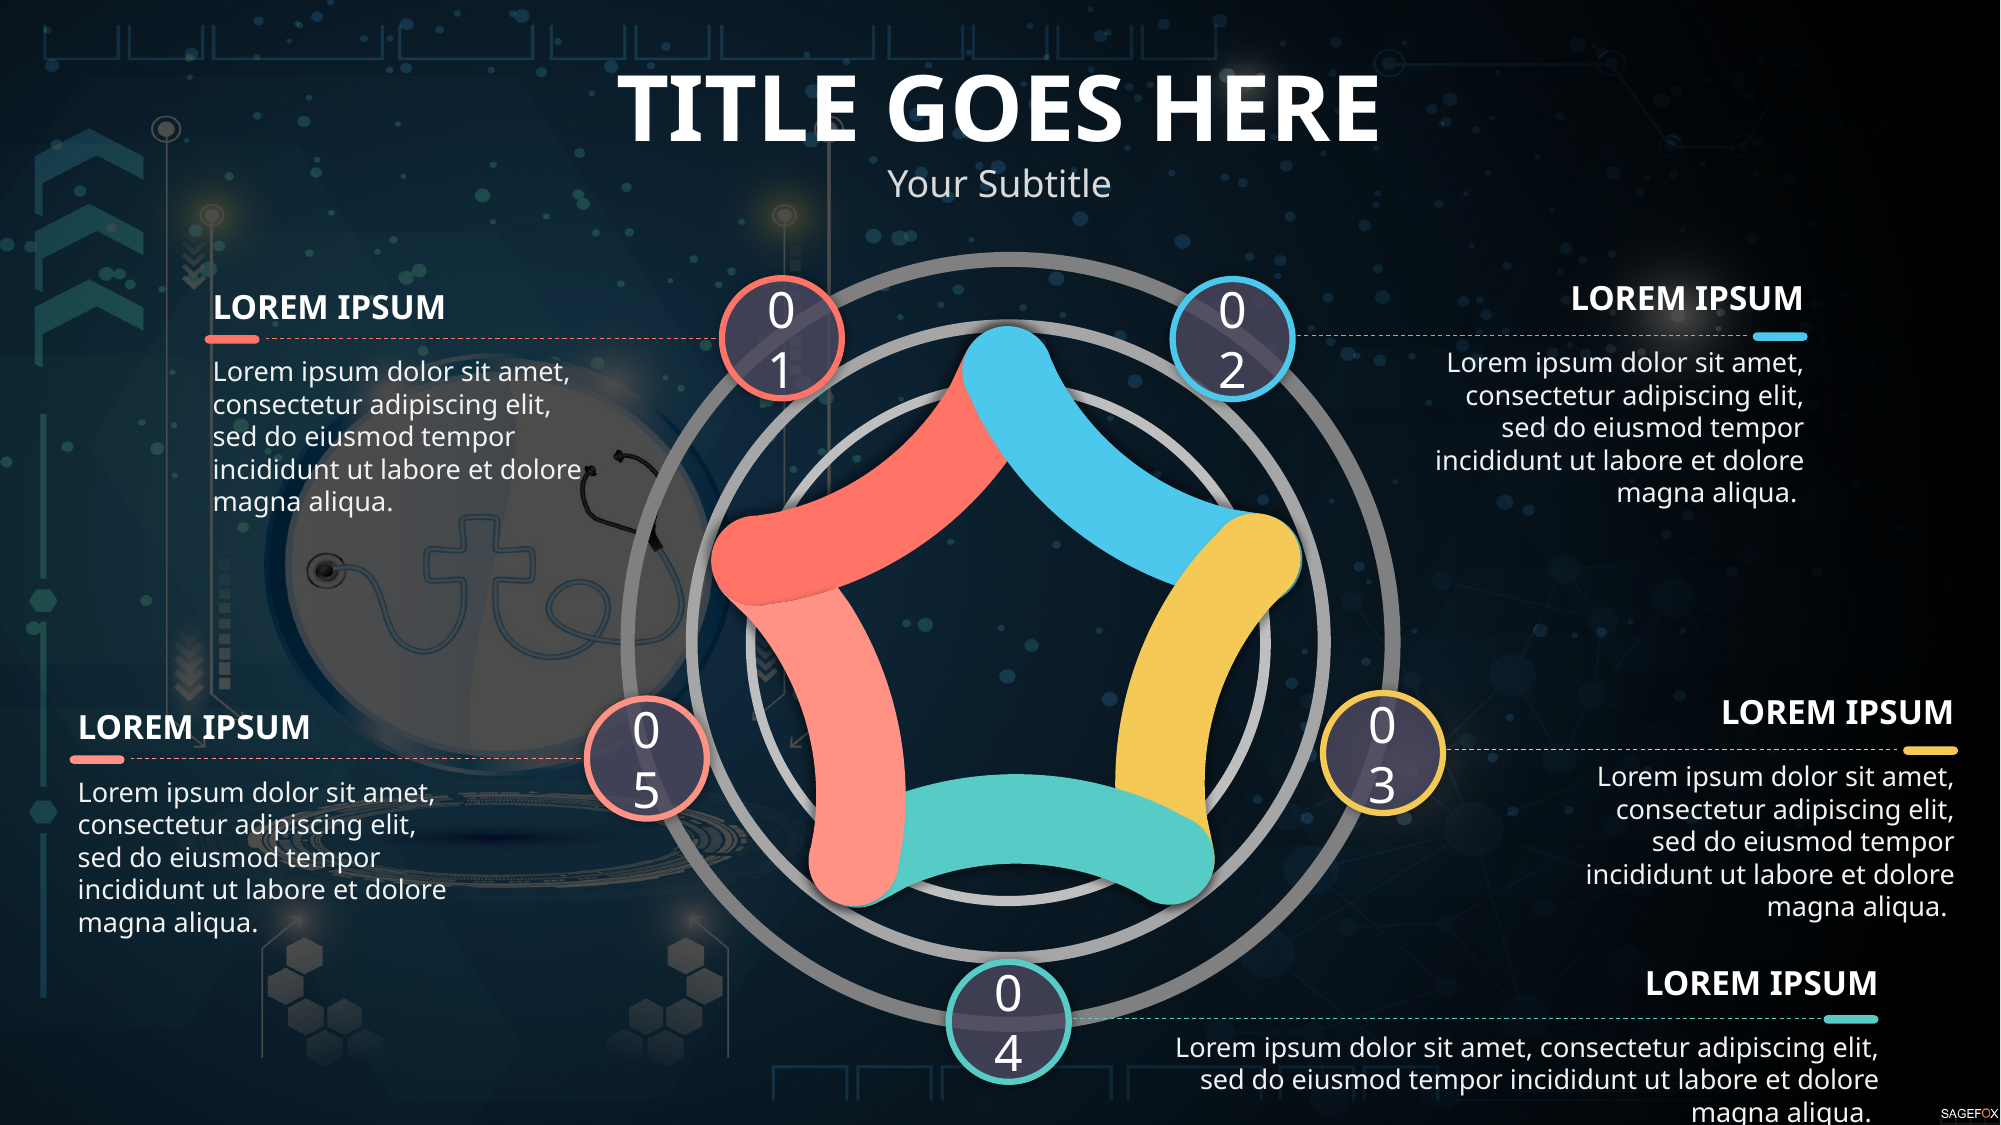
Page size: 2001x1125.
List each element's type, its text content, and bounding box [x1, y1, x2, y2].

text_box 04 [948, 1032, 1069, 1083]
text_box 05 [585, 703, 620, 814]
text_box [1447, 746, 1959, 755]
text_box LOREM IPSUM Lorem ipsum dolor sit amet, consectetur adipiscing elit, sed do eiusmod tempor incididunt ut labore et dolore magna aliqua. [1413, 269, 1819, 516]
text_box 03 [1401, 694, 1445, 812]
text_box LOREM IPSUM Lorem ipsum dolor sit amet, consectetur adipiscing elit, sed do eiusmod tempor incididunt ut labore et dolore magna aliqua. [198, 278, 603, 525]
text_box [620, 251, 1401, 1032]
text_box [1296, 332, 1808, 341]
picture [0, 0, 2001, 1125]
text_box TITLE GOES HERE Your Subtitle [548, 42, 1452, 212]
text_box LOREM IPSUM Lorem ipsum dolor sit amet, consectetur adipiscing elit, sed do eiusmod tempor incididunt ut labore et dolore magna aliqua. [1137, 954, 1894, 1125]
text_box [204, 335, 716, 344]
text_box LOREM IPSUM Lorem ipsum dolor sit amet, consectetur adipiscing elit, sed do eiusmod tempor incididunt ut labore et dolore magna aliqua. [63, 699, 468, 945]
text_box LOREM IPSUM Lorem ipsum dolor sit amet, consectetur adipiscing elit, sed do eiusmod tempor incididunt ut labore et dolore magna aliqua. [1564, 683, 1970, 930]
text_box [1072, 1015, 1879, 1024]
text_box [69, 755, 581, 764]
